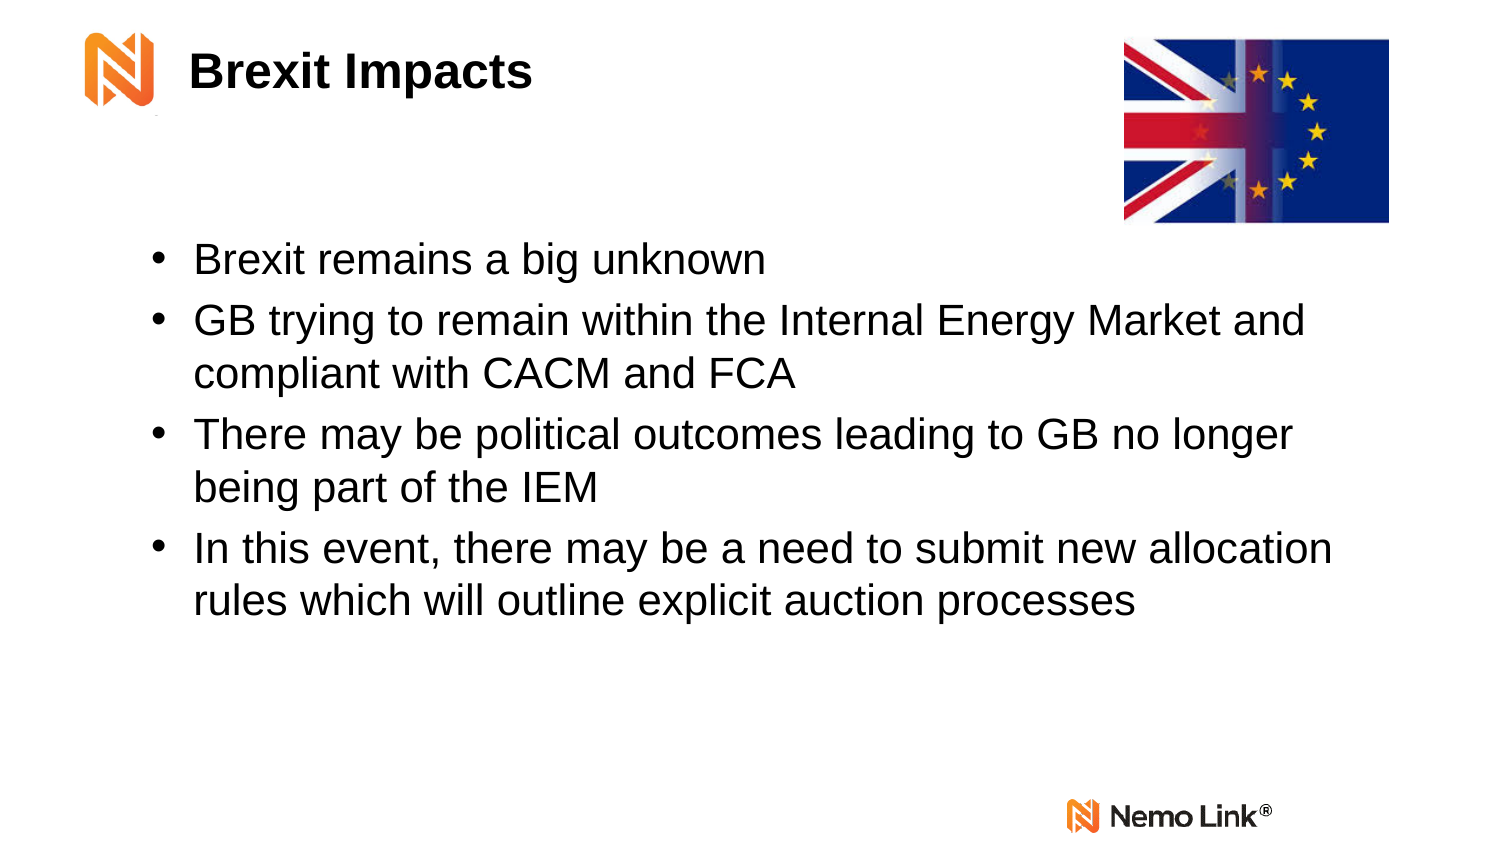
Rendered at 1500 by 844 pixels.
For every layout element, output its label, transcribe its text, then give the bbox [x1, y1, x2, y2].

picture [1060, 792, 1289, 839]
text_box [731, 403, 769, 441]
picture [1124, 0, 1389, 264]
list Brexit remains a big unknown GB trying to remain within the Internal Energy Market and compliant with CACM and FCA There may be political outcomes leading to GB no longer being part of the IEM In this event, there may be a need to submit new allocation rules which will outline explicit auction processes [136, 162, 1402, 719]
text_box Brexit Impacts [179, 30, 990, 106]
picture [63, 21, 175, 116]
